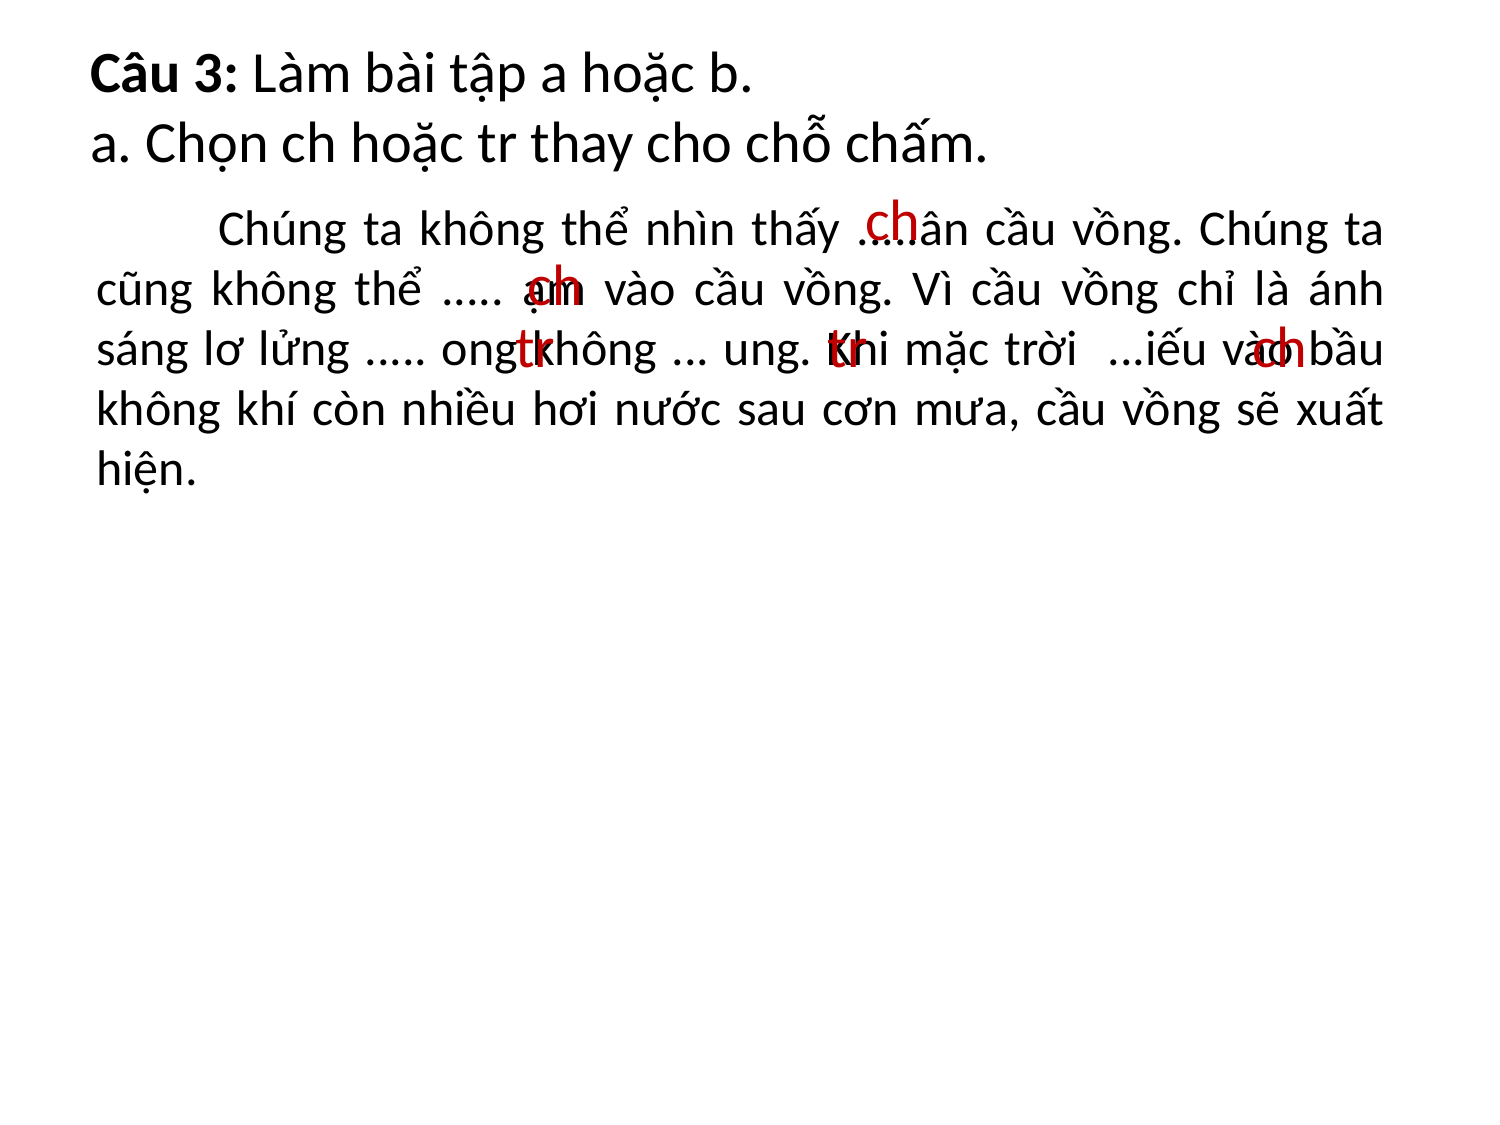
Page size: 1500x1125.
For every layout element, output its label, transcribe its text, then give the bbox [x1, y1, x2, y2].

title Câu 3: Làm bài tập a hoặc b. a. Chọn ch hoặc tr thay cho chỗ chấm. [75, 45, 1425, 233]
text_box ch [1237, 301, 1324, 387]
text_box tr [812, 301, 883, 387]
text_box ch [850, 174, 936, 260]
text_box ch [513, 239, 598, 324]
text_box tr [500, 301, 570, 387]
list Chúng ta không thể nhìn thấy .....ân cầu vồng. Chúng ta cũng không thể ..... ạm vào cầu vồng. Vì cầu vồng chỉ là ánh sáng lơ lửng ..... ong không ... ung. Khi mặc trời ...iếu vào bầu không khí còn nhiều hơi nước sau cơn mưa, cầu vồng sẽ xuất hiện. [24, 187, 1400, 575]
